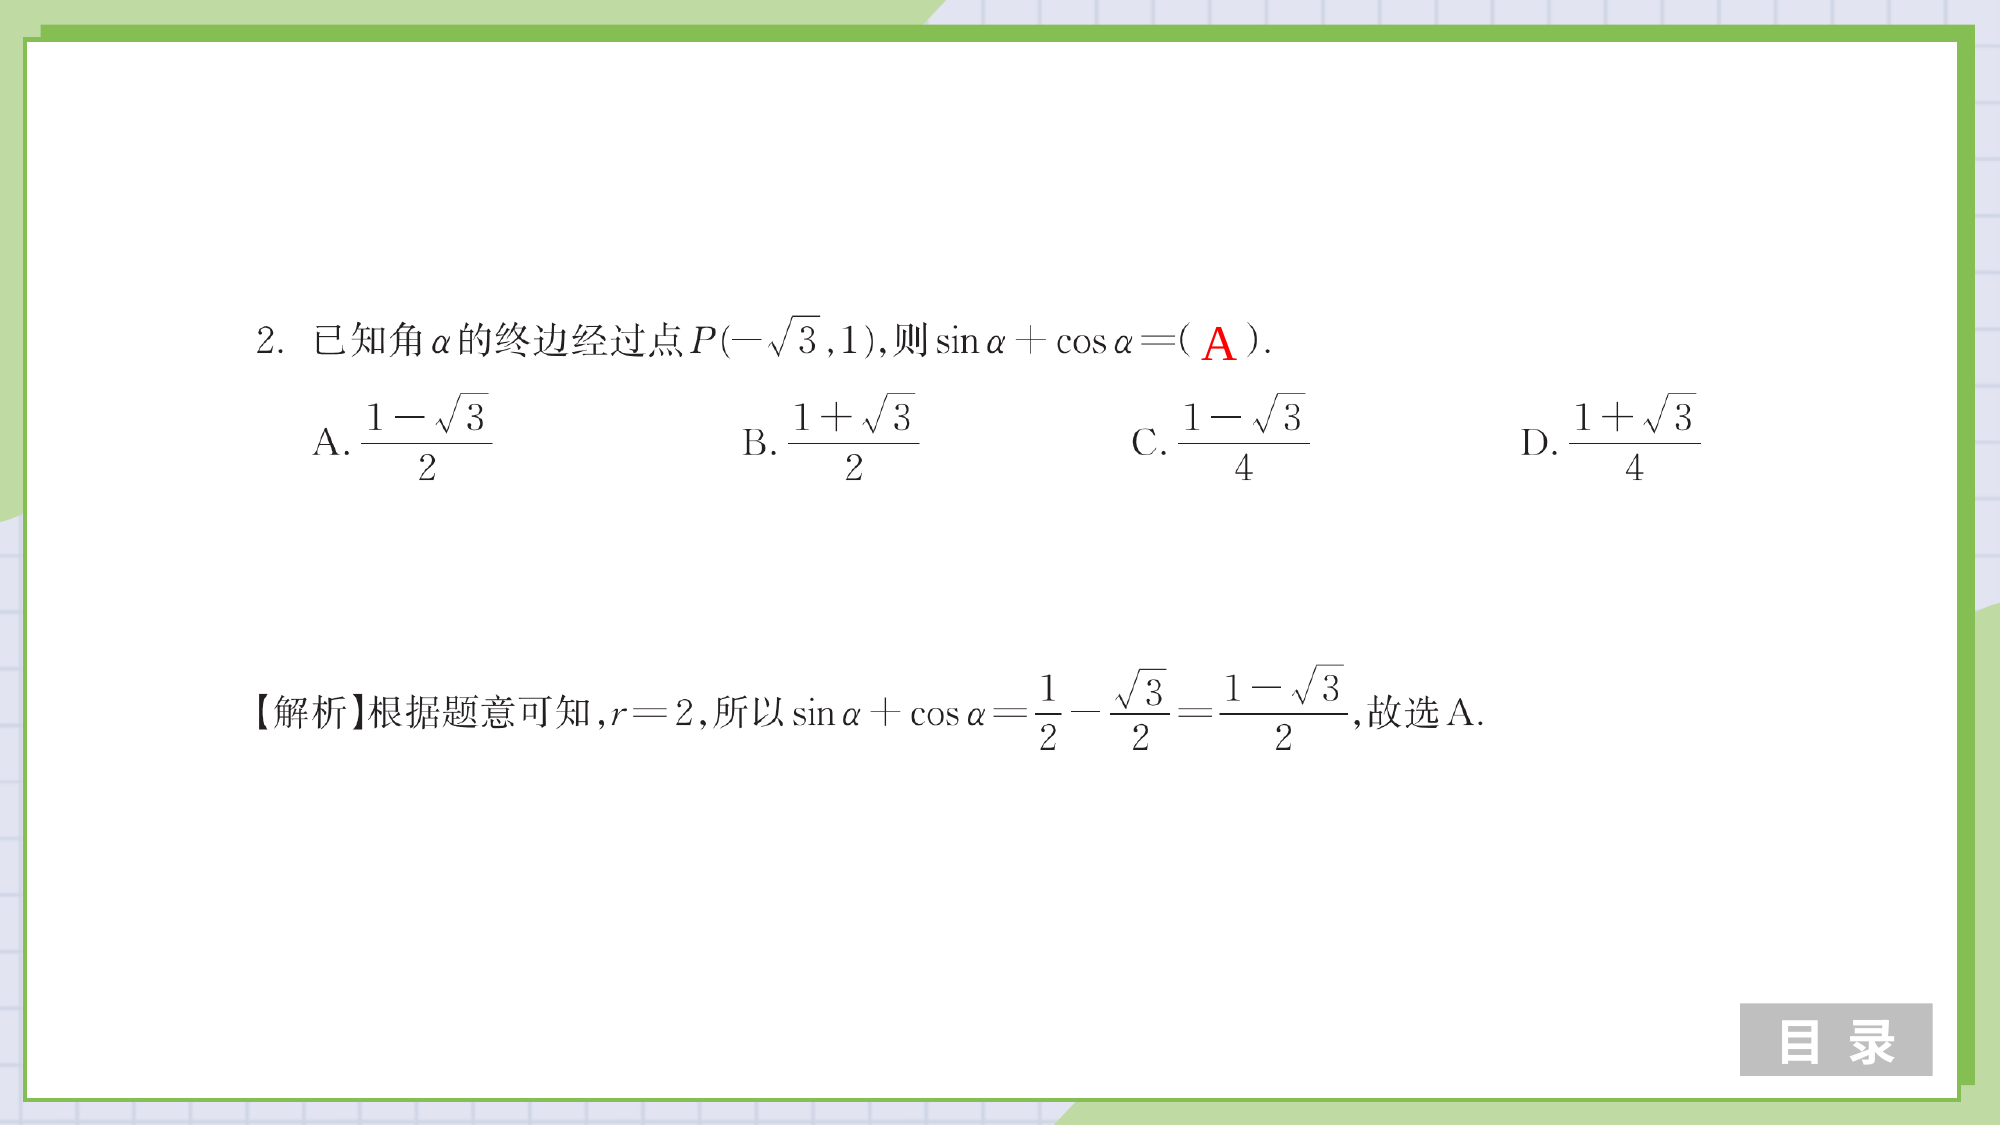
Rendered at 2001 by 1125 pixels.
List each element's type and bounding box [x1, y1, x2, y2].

picture [0, 515, 1074, 1125]
picture [925, 0, 2000, 611]
picture [249, 296, 1712, 491]
picture [249, 659, 1513, 760]
